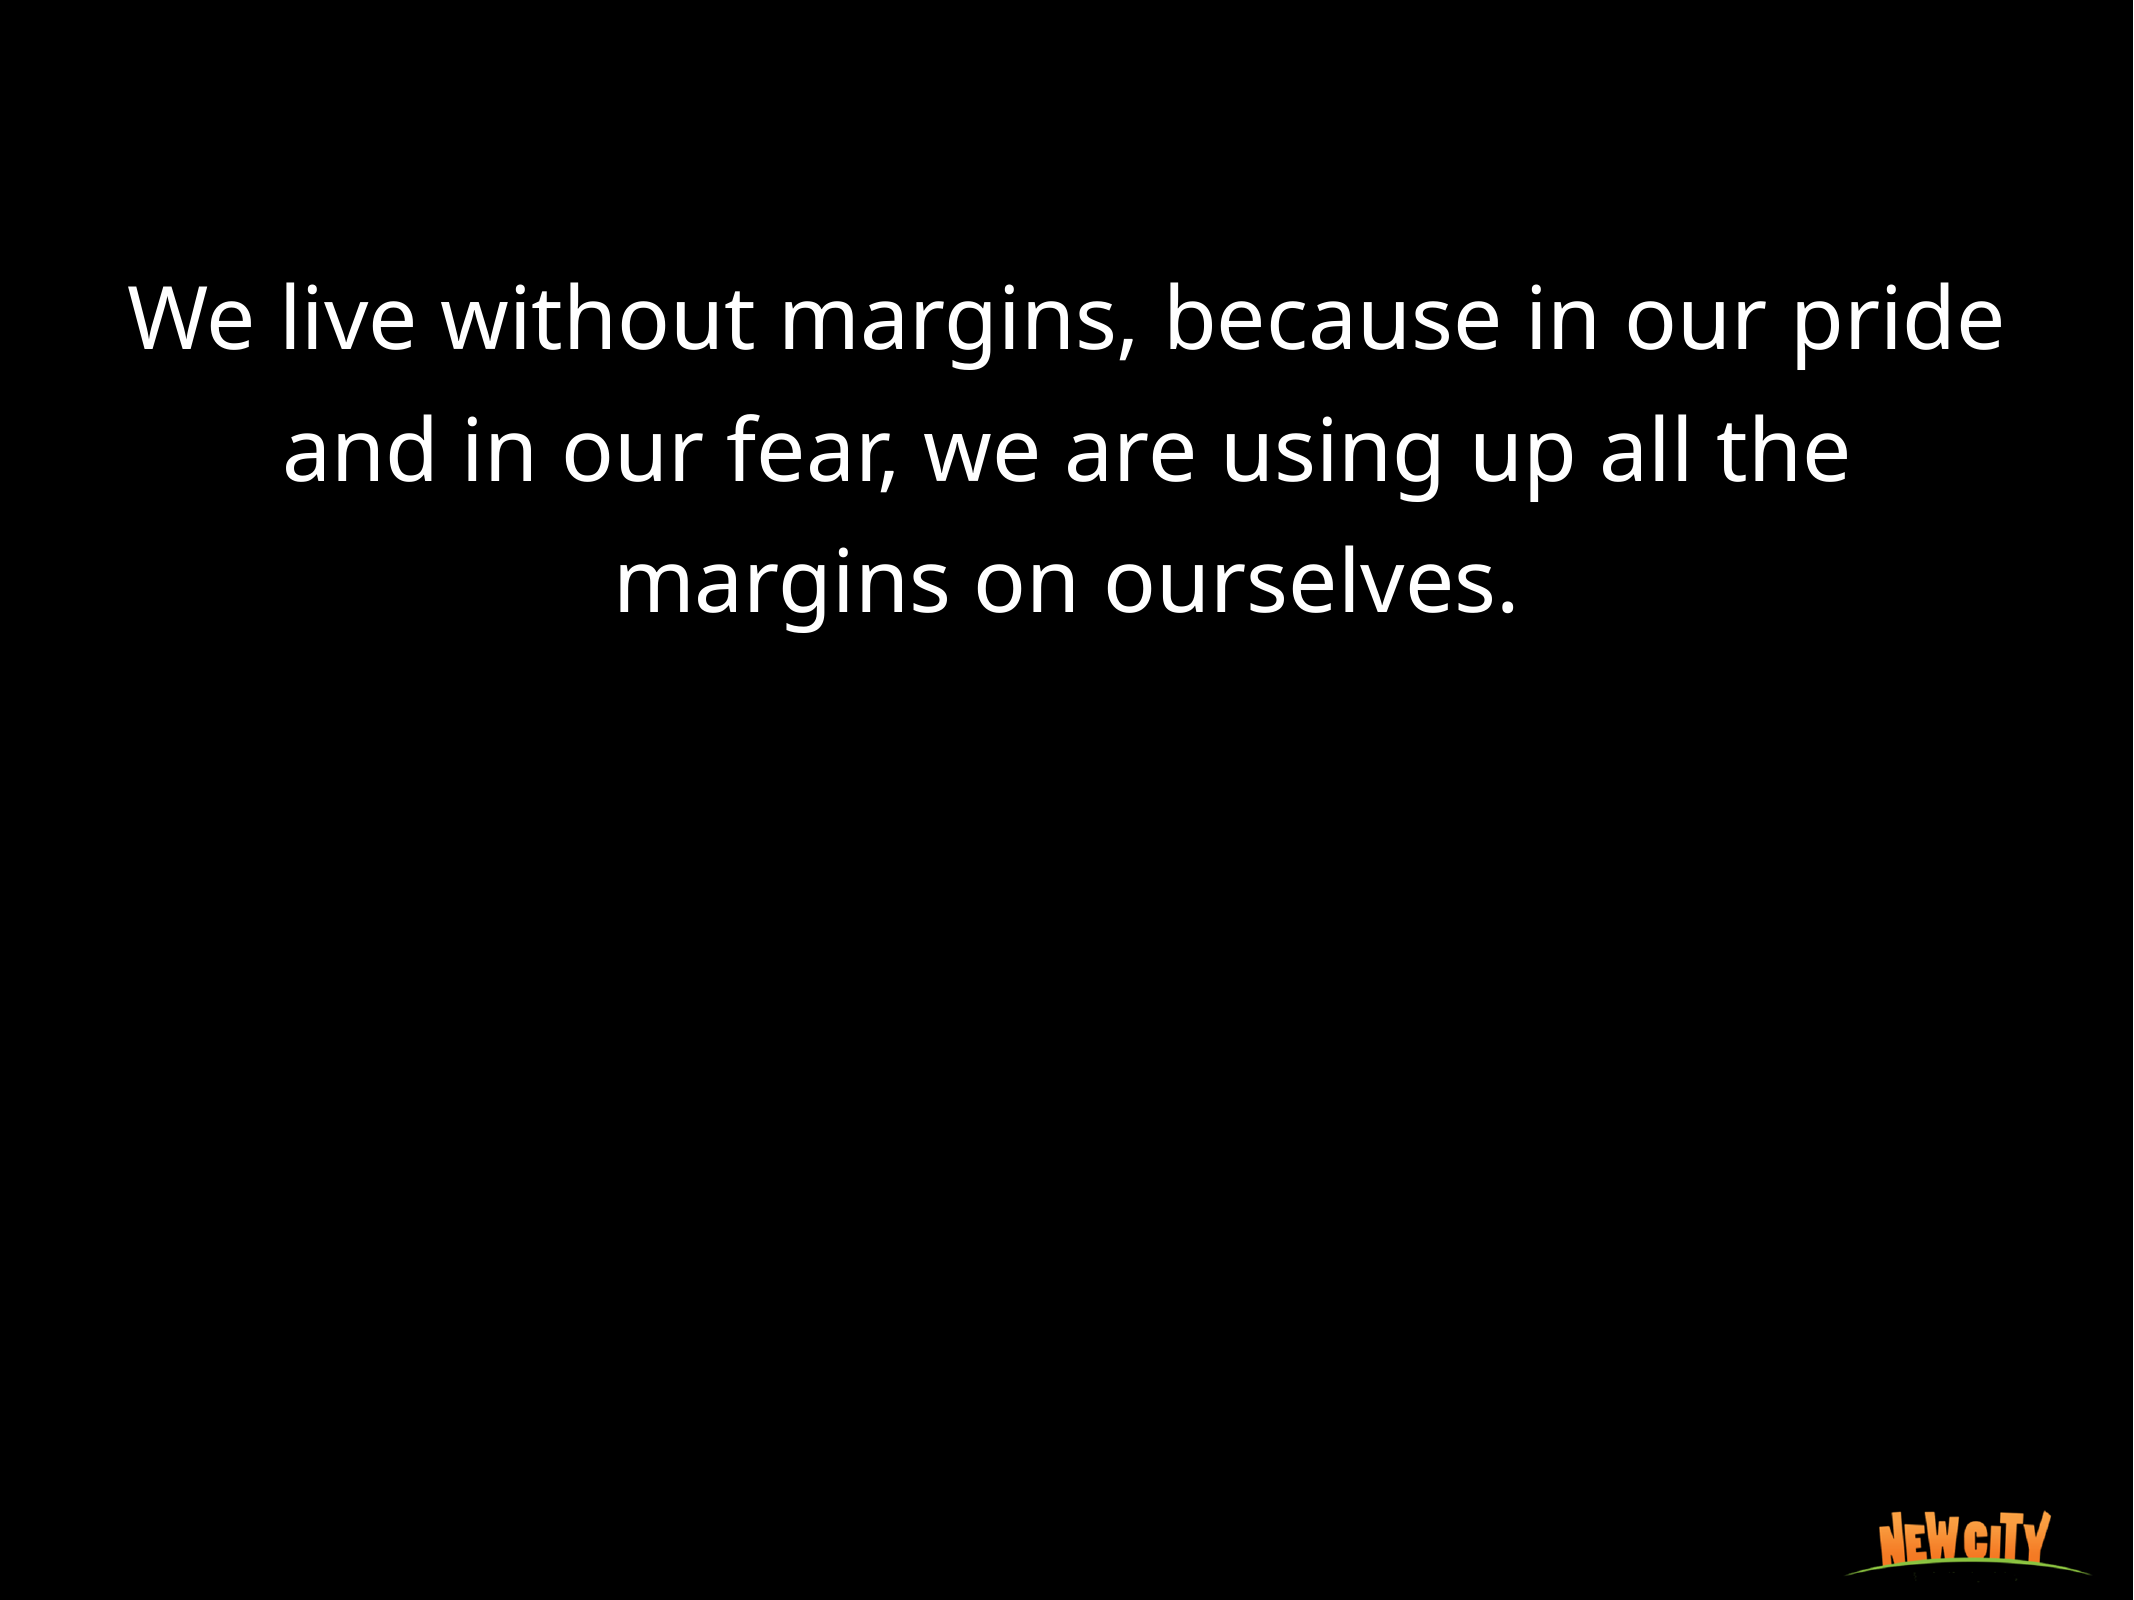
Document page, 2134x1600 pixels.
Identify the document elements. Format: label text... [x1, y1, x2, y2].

list We live without margins, because in our pride and in our fear, we are using up all the margins on ourselves. [106, 119, 2028, 1147]
picture [1840, 1501, 2096, 1587]
